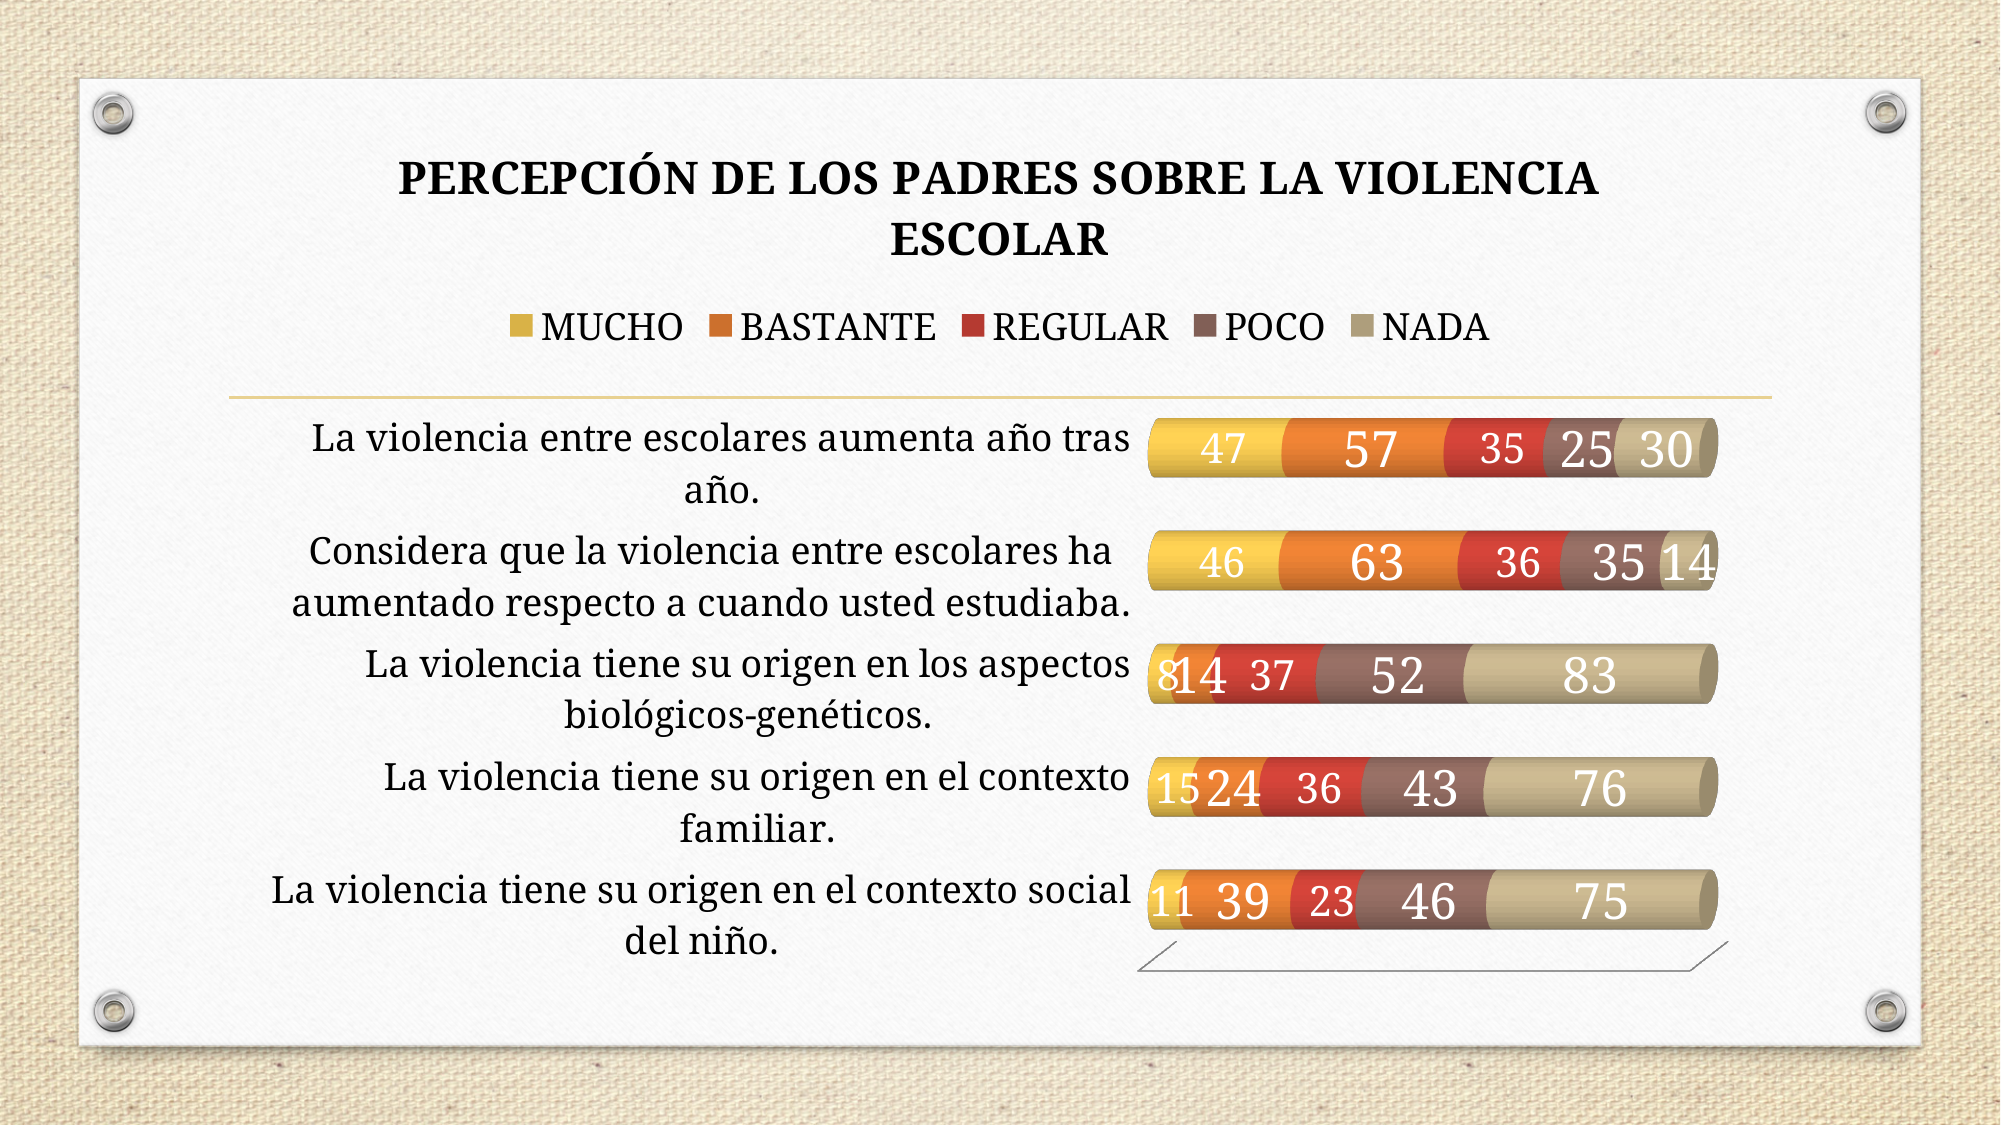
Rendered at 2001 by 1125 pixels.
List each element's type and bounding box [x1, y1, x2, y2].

chart [231, 106, 1768, 990]
picture [0, 0, 2001, 1125]
